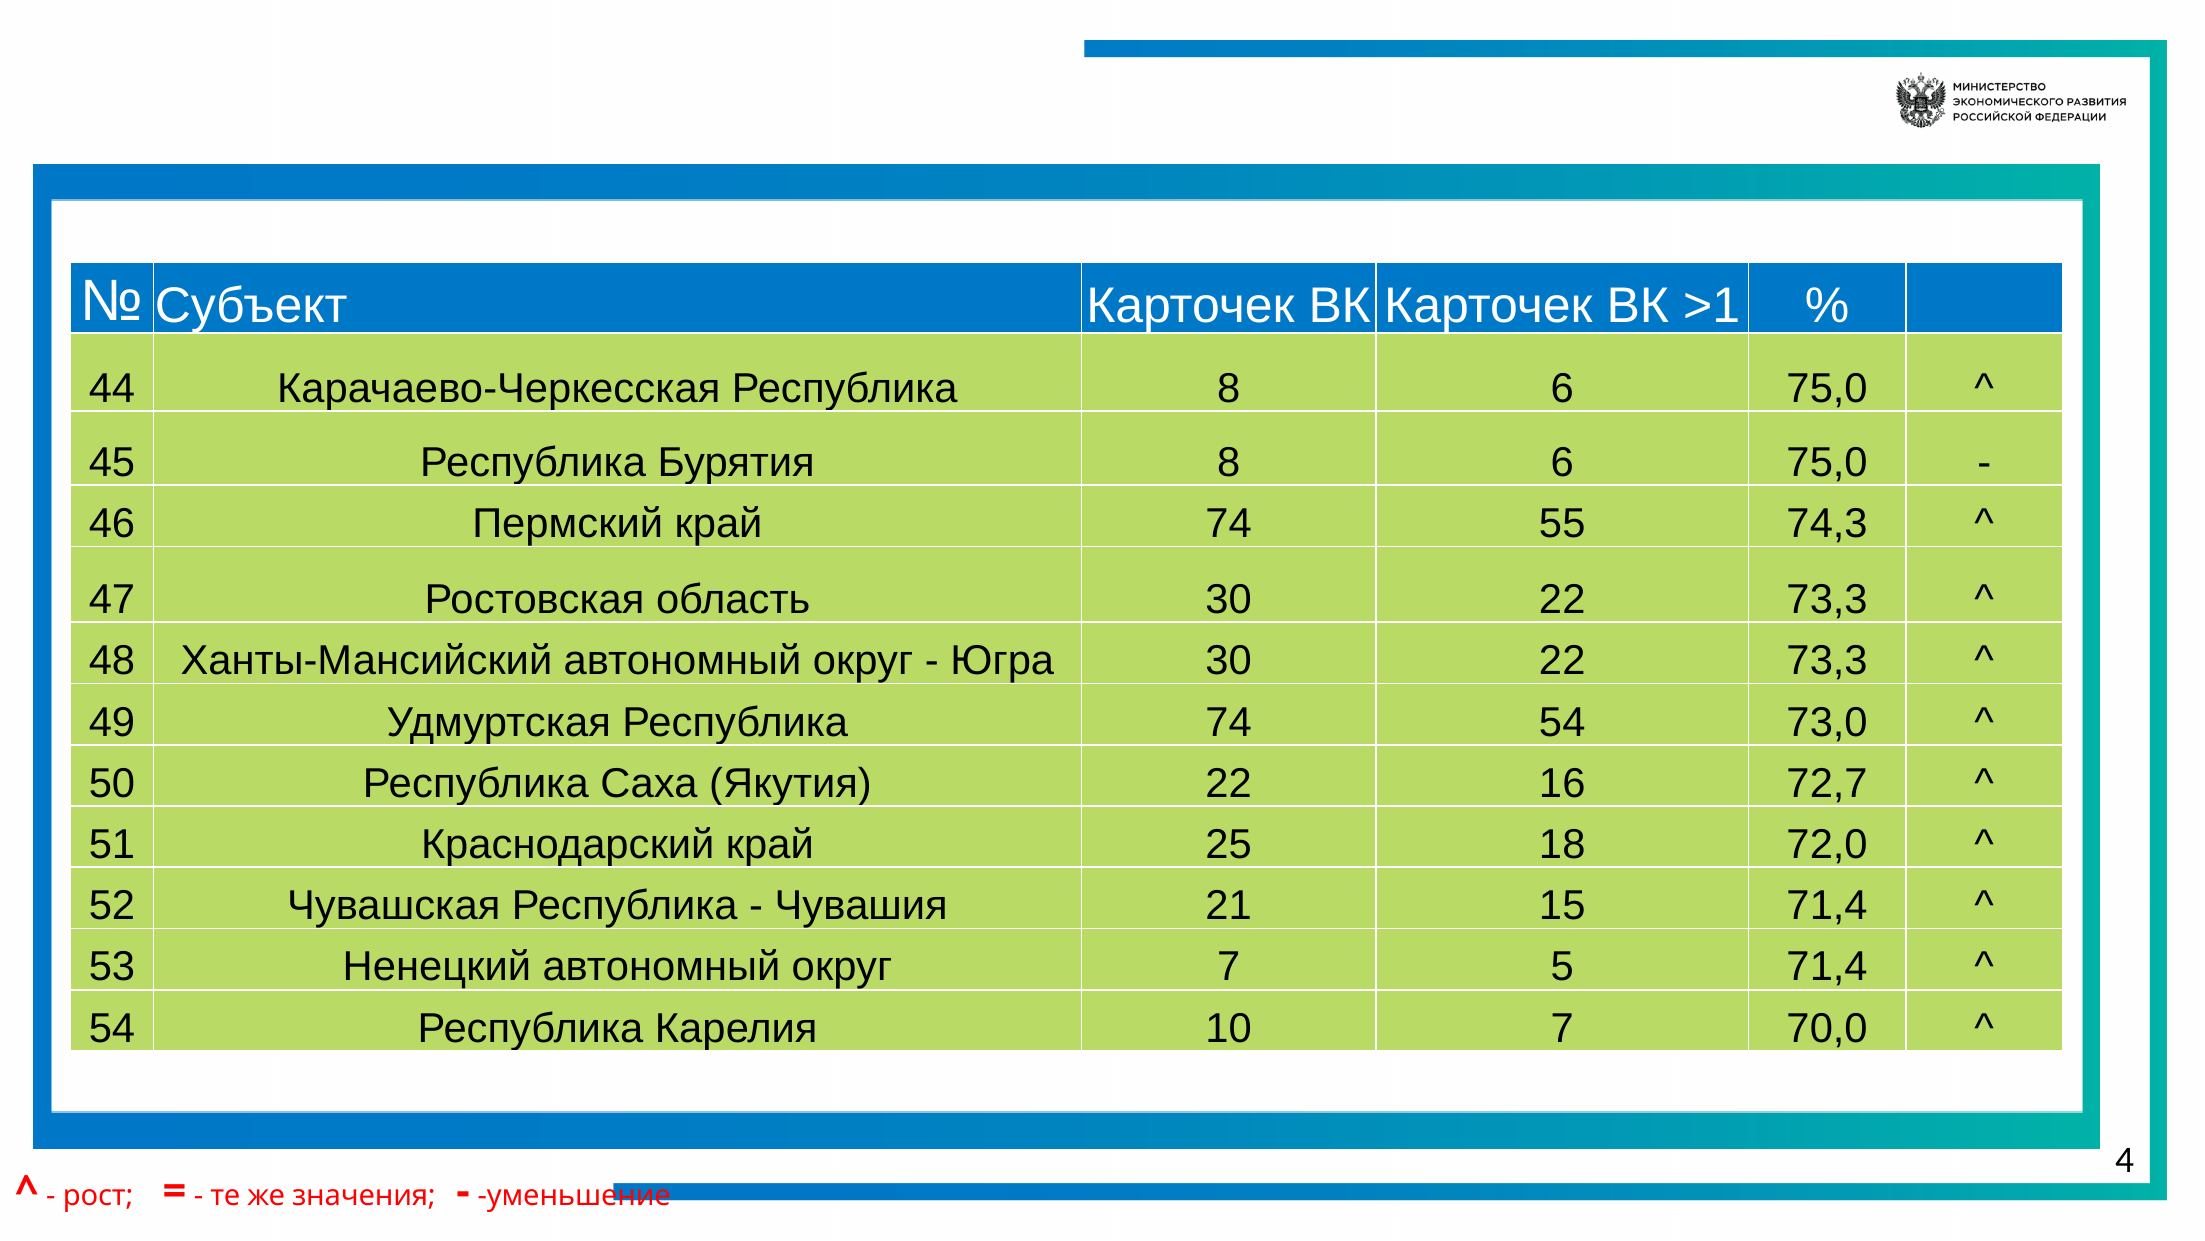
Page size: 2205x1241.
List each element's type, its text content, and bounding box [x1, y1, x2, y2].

text_box 4 [2100, 1128, 2150, 1188]
picture [0, 0, 2205, 1241]
text_box ^ - рост; = - те же значения; - -уменьшение [0, 1155, 1103, 1221]
